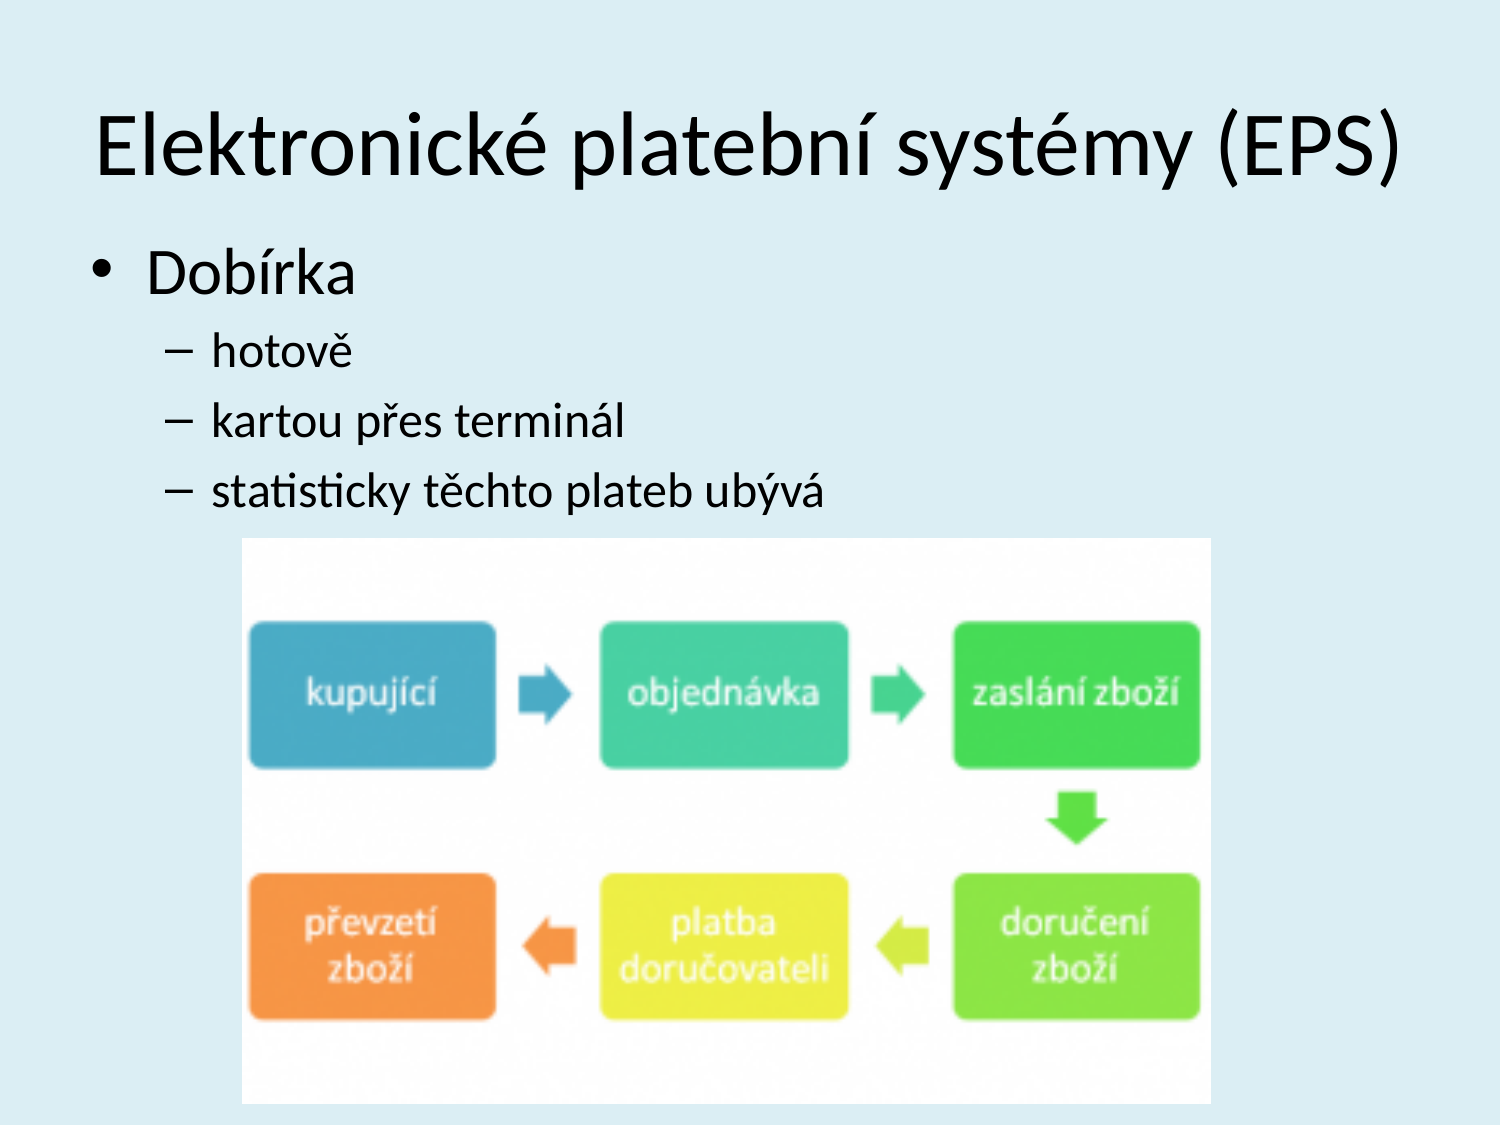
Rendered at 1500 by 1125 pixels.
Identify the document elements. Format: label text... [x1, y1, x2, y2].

picture [241, 538, 1211, 1105]
list Dobírka hotově kartou přes terminál statisticky těchto plateb ubývá [75, 219, 1465, 551]
title Elektronické platební systémy (EPS) [75, 45, 1425, 219]
